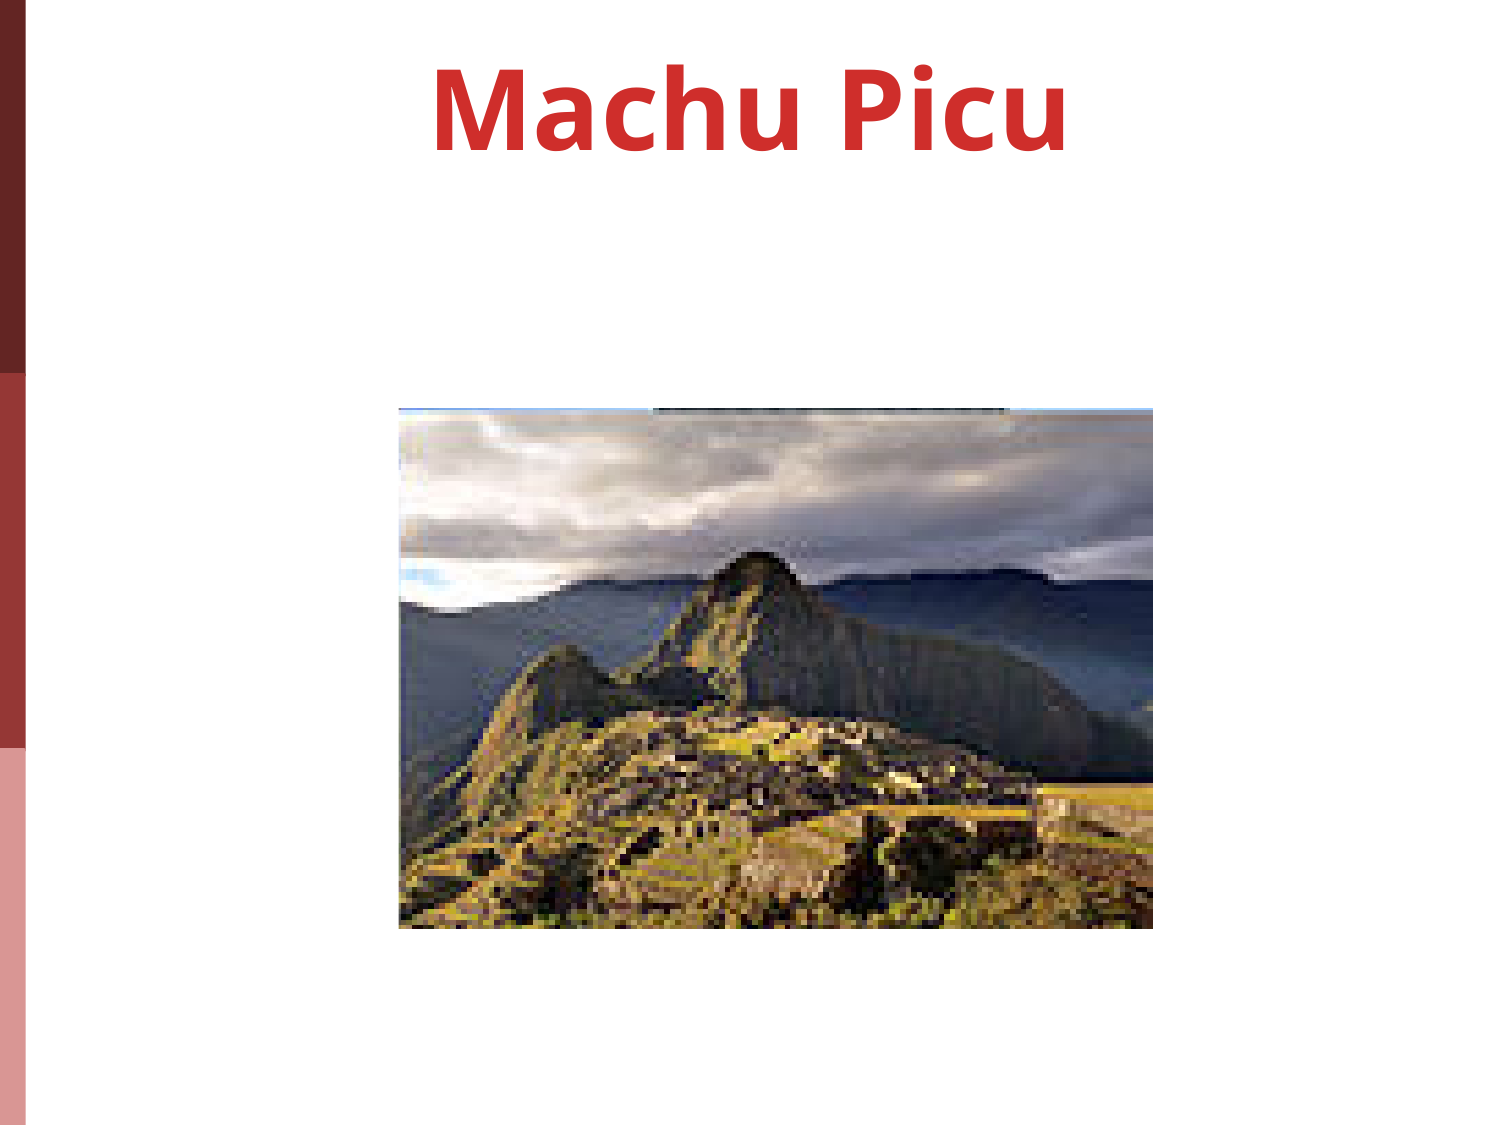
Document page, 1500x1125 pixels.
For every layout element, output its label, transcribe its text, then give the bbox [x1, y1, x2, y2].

text_box Machu Picu [412, 30, 1088, 181]
picture [398, 408, 1156, 929]
